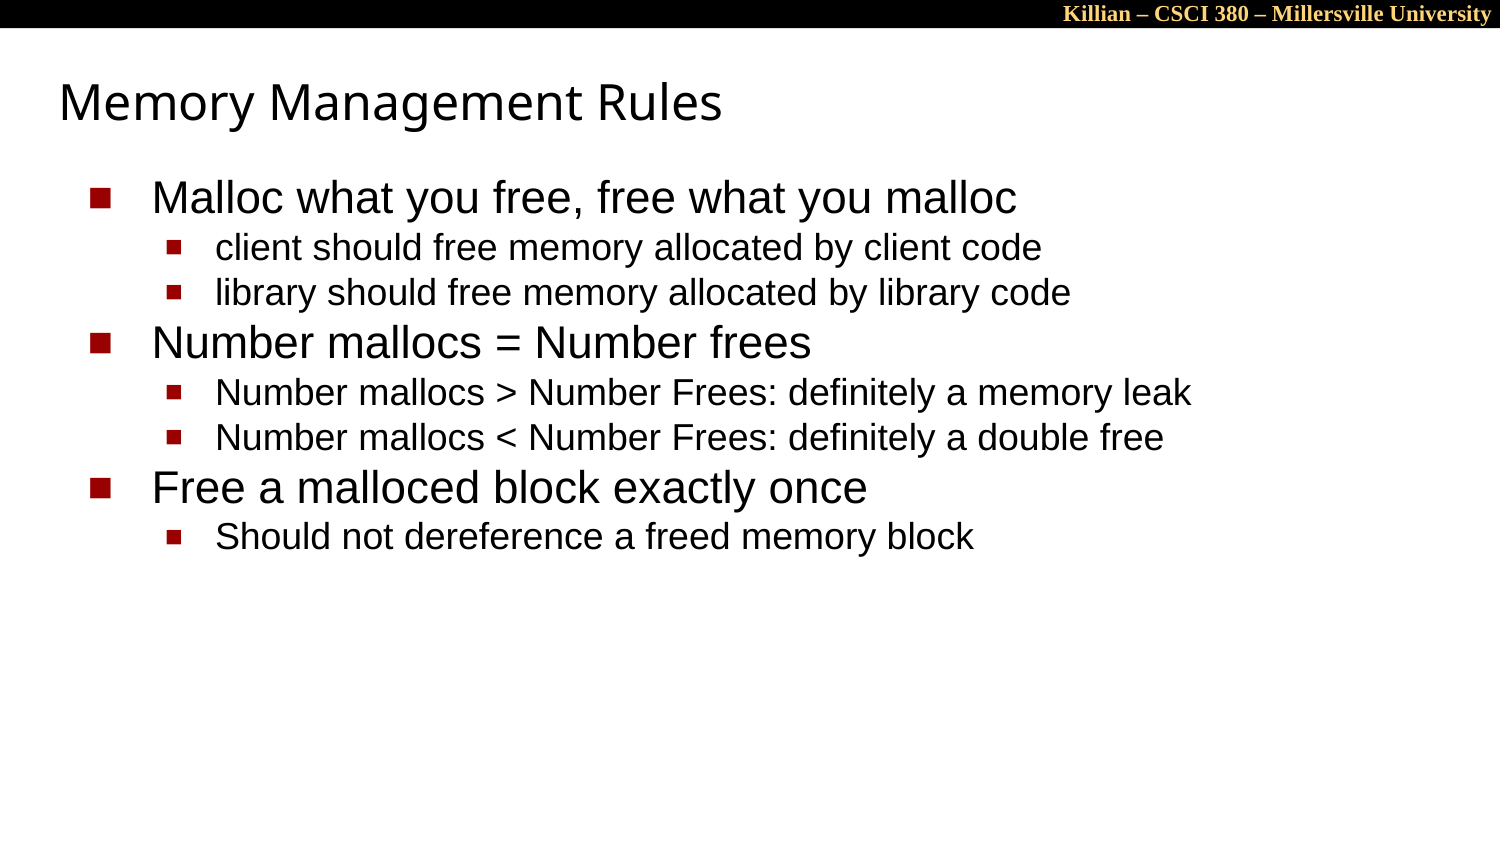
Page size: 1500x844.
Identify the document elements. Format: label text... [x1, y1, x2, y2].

list Malloc what you free, free what you malloc client should free memory allocated by client code library should free memory allocated by library code Number mallocs = Number frees Number mallocs > Number Frees: definitely a memory leak Number mallocs < Number Frees: definitely a double free Free a malloced block exactly once Should not dereference a freed memory block [64, 167, 1361, 780]
title Memory Management Rules [58, 53, 1305, 148]
